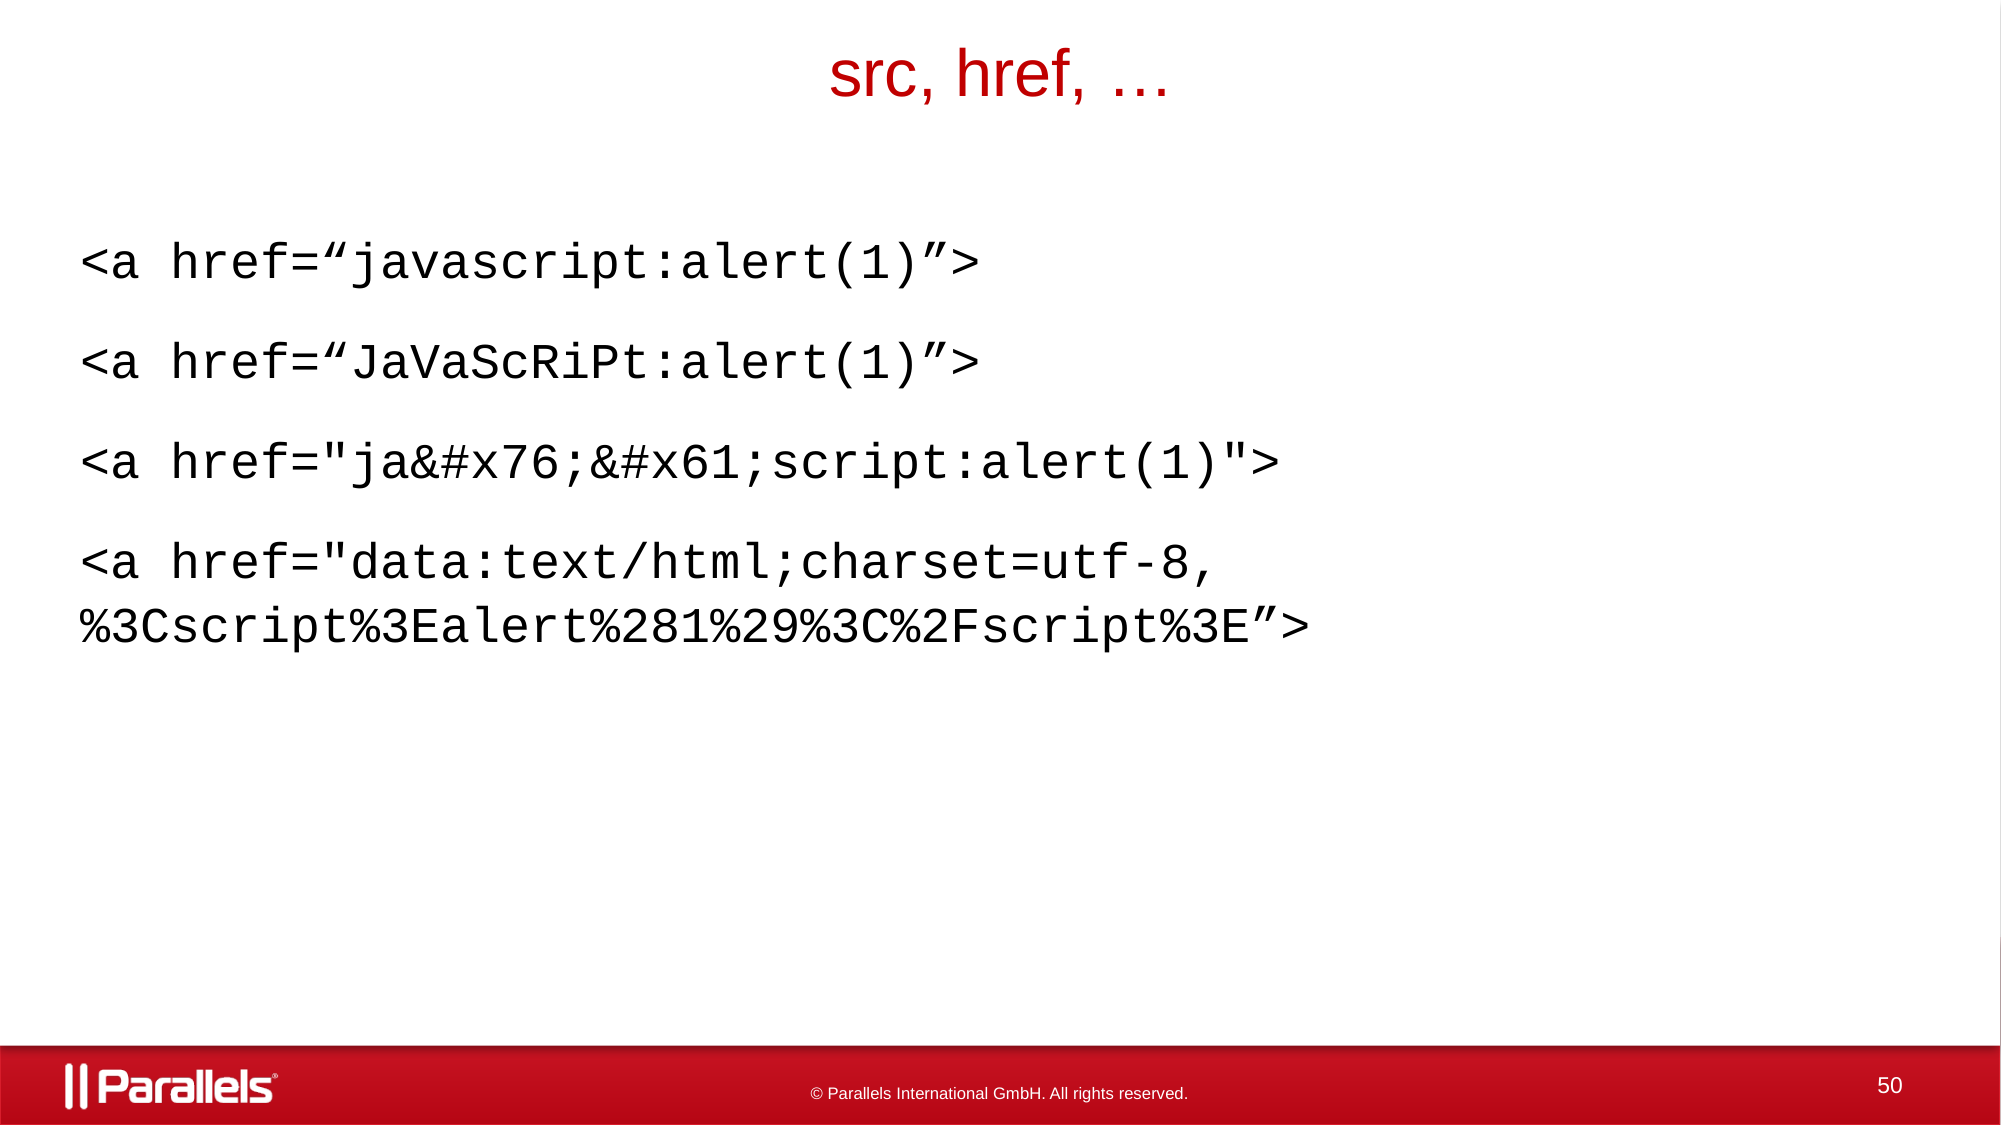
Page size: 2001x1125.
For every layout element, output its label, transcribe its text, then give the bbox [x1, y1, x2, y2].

picture [42, 1039, 293, 1125]
title src, href, … [64, 21, 1939, 119]
list <a href=“javascript:alert(1)”> <a href=“JaVaScRiPt:alert(1)”> <a href="ja&#x76;&#x61;script:alert(1)"> <a href="data:text/html;charset=utf-8, %3Cscript%3Ealert%281%29%3C%2Fscript%3E”> [64, 121, 1937, 1000]
